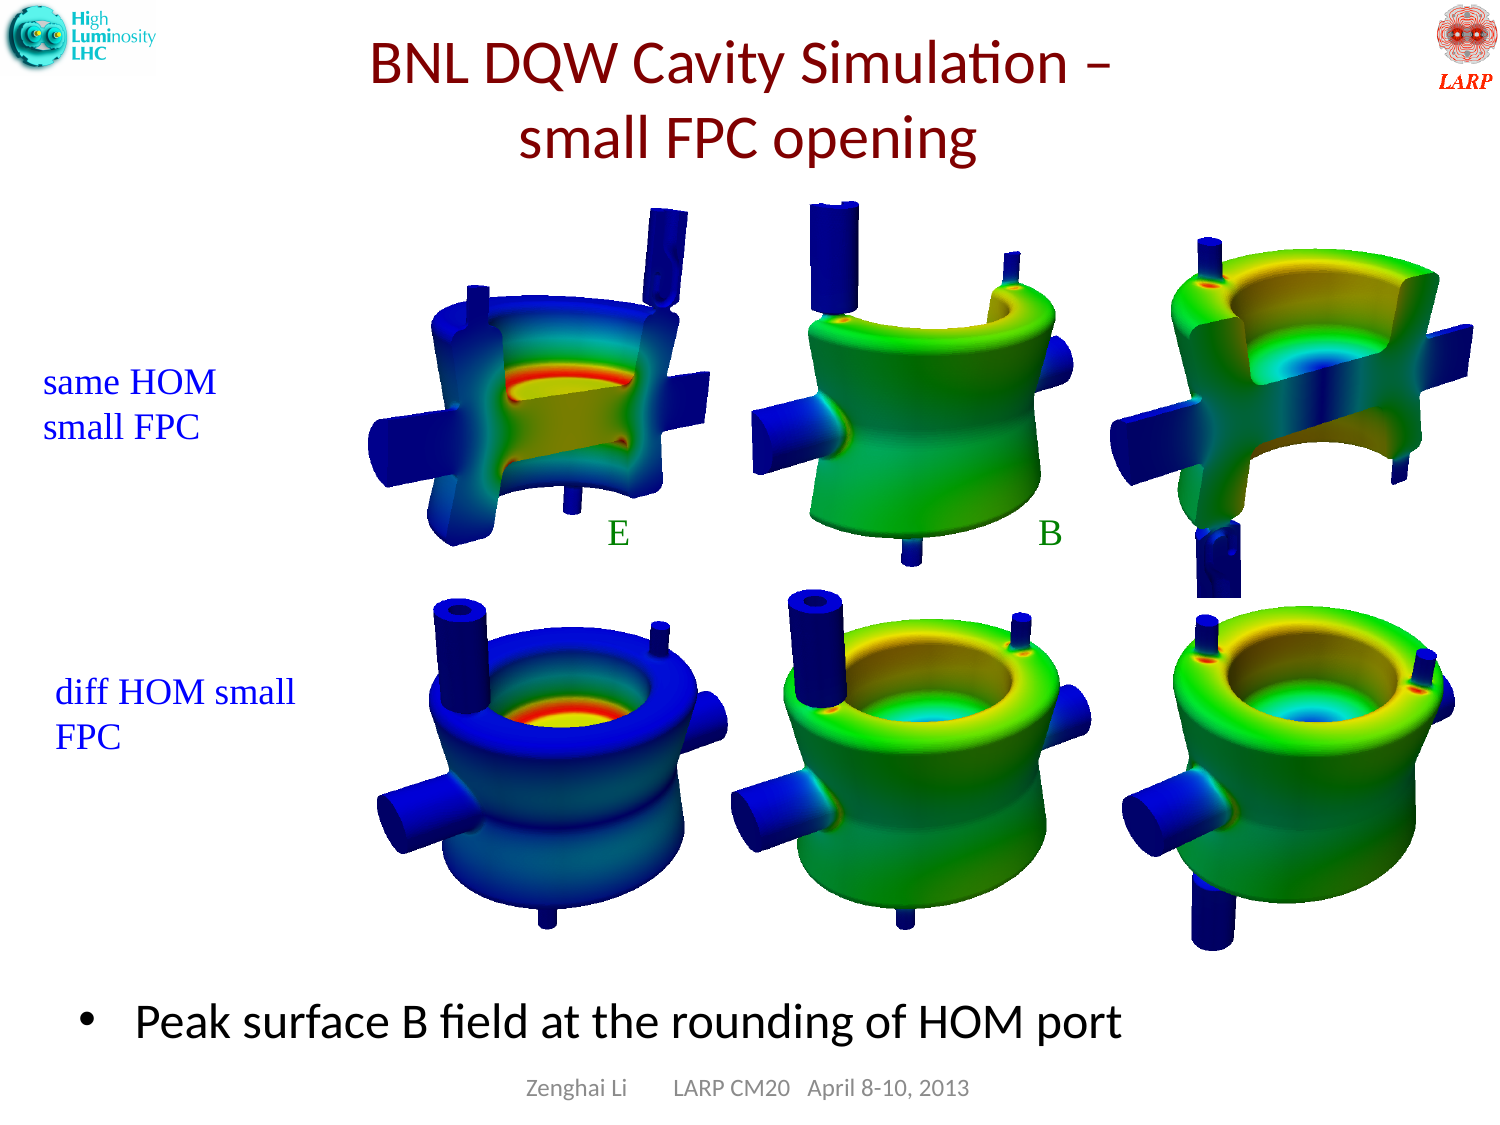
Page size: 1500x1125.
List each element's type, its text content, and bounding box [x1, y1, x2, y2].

text_box E B [592, 500, 735, 560]
picture [740, 196, 1078, 571]
text_box same HOM small FPC [28, 349, 303, 454]
picture [371, 579, 1093, 935]
list Peak surface B field at the rounding of HOM port [63, 981, 1469, 1061]
picture [1434, 0, 1500, 92]
text_box diff HOM small FPC [40, 659, 315, 765]
footer Zenghai Li LARP CM20 April 8-10, 2013 [418, 1065, 1079, 1107]
picture [0, 0, 156, 76]
picture [364, 201, 713, 548]
title BNL DQW Cavity Simulation – small FPC opening [46, 13, 1451, 180]
picture [1101, 230, 1477, 956]
